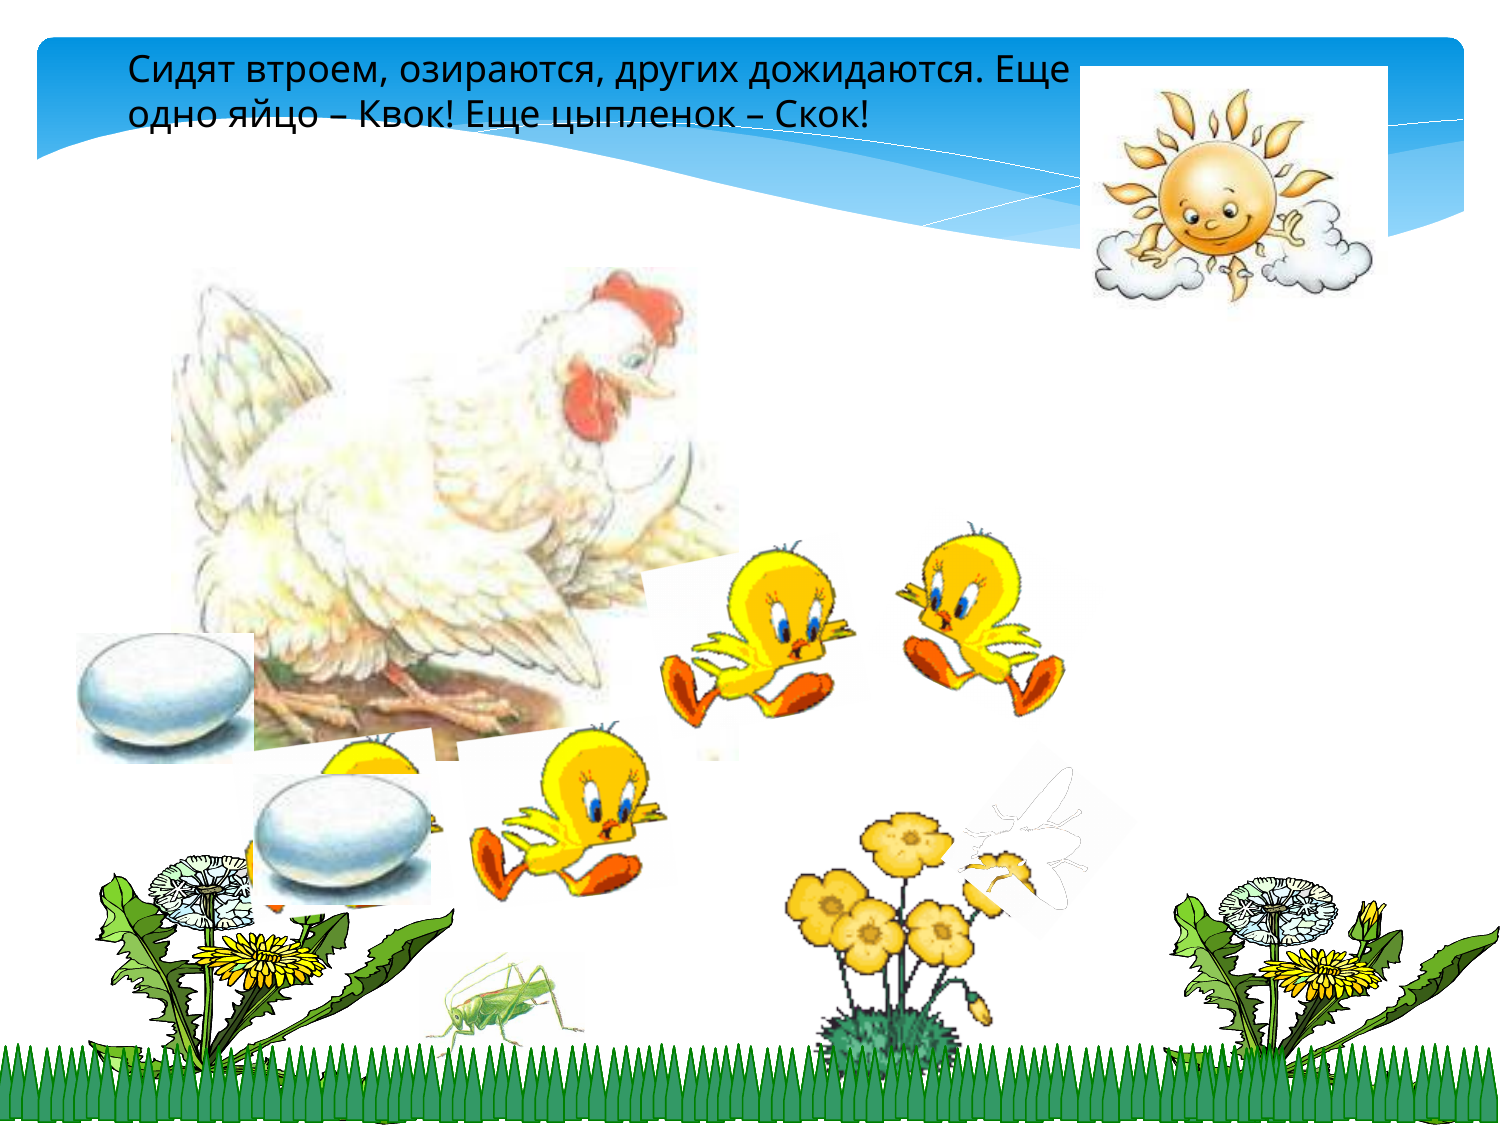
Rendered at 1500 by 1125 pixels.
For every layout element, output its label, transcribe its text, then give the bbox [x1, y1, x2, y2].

picture [0, 266, 1500, 1125]
picture [868, 507, 1105, 731]
text_box Сидят втроем, озираются, других дожидаются. Еще одно яйцо – Квок! Еще цыпленок – Скок! [112, 37, 1125, 143]
picture [1080, 67, 1388, 327]
